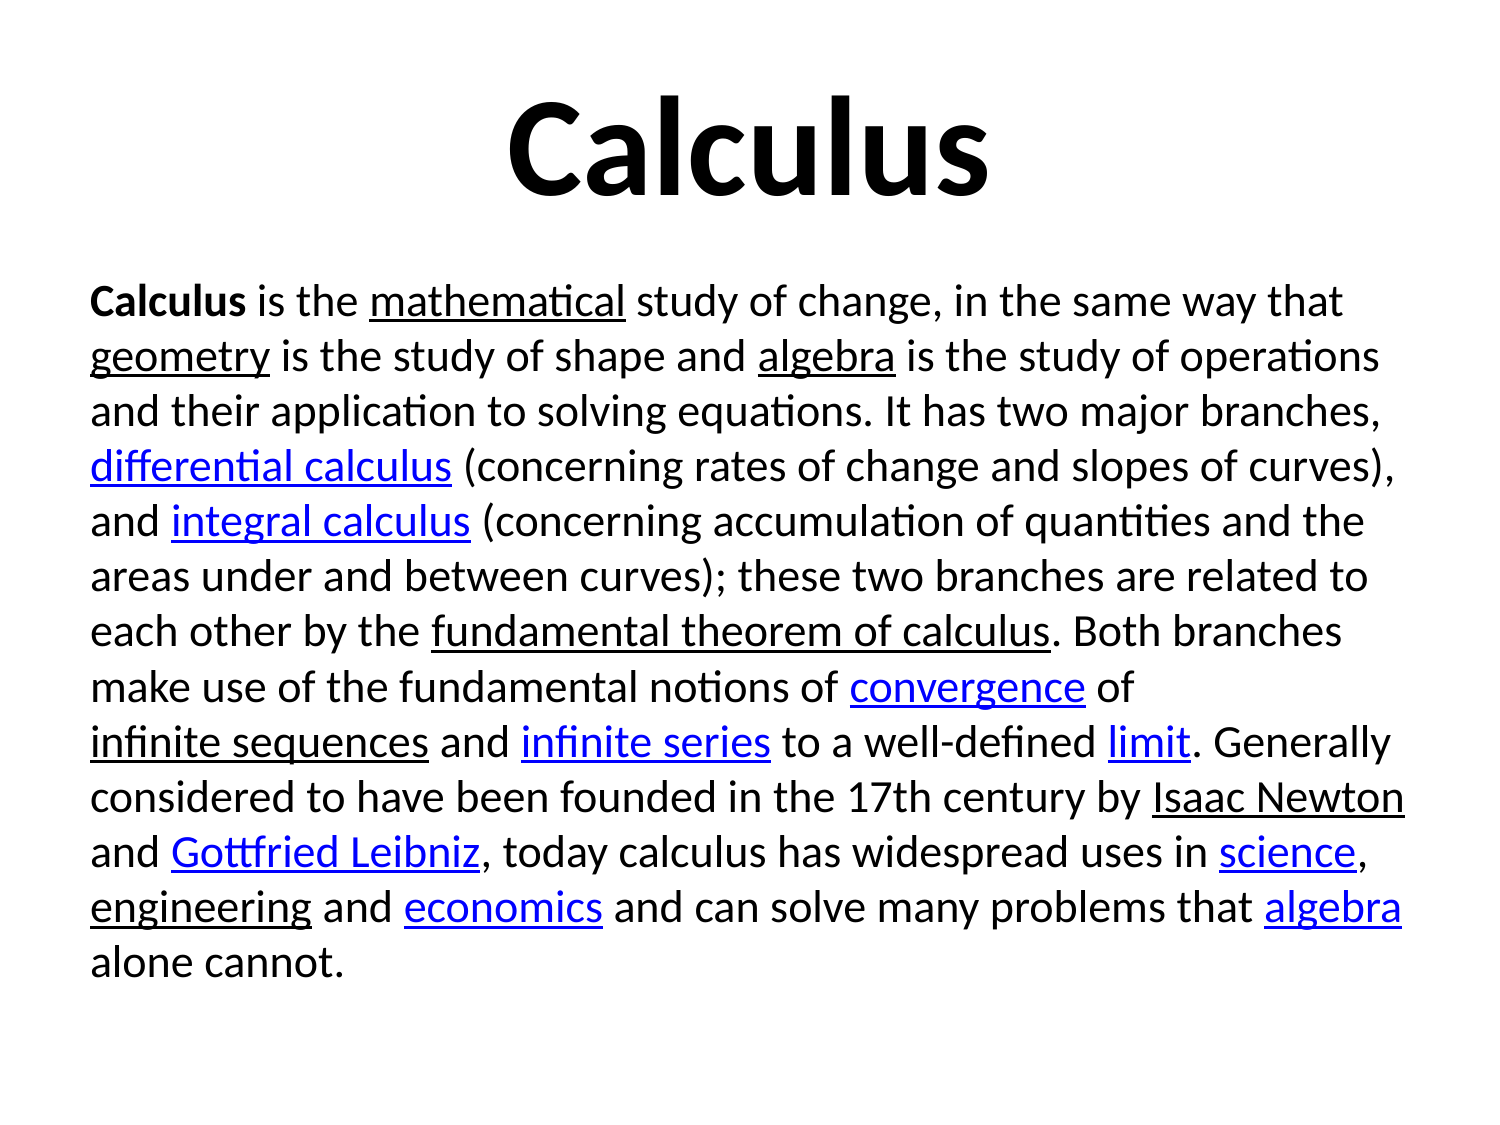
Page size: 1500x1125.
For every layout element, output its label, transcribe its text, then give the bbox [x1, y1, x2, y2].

list Calculus is the mathematical study of change, in the same way that geometry is the study of shape and algebra is the study of operations and their application to solving equations. It has two major branches, differential calculus (concerning rates of change and slopes of curves), and integral calculus (concerning accumulation of quantities and the areas under and between curves); these two branches are related to each other by the fundamental theorem of calculus. Both branches make use of the fundamental notions of convergence of infinite sequences and infinite series to a well-defined limit. Generally considered to have been founded in the 17th century by Isaac Newton and Gottfried Leibniz, today calculus has widespread uses in science, engineering and economics and can solve many problems that algebra alone cannot. [75, 262, 1425, 1005]
title Calculus [75, 45, 1425, 233]
